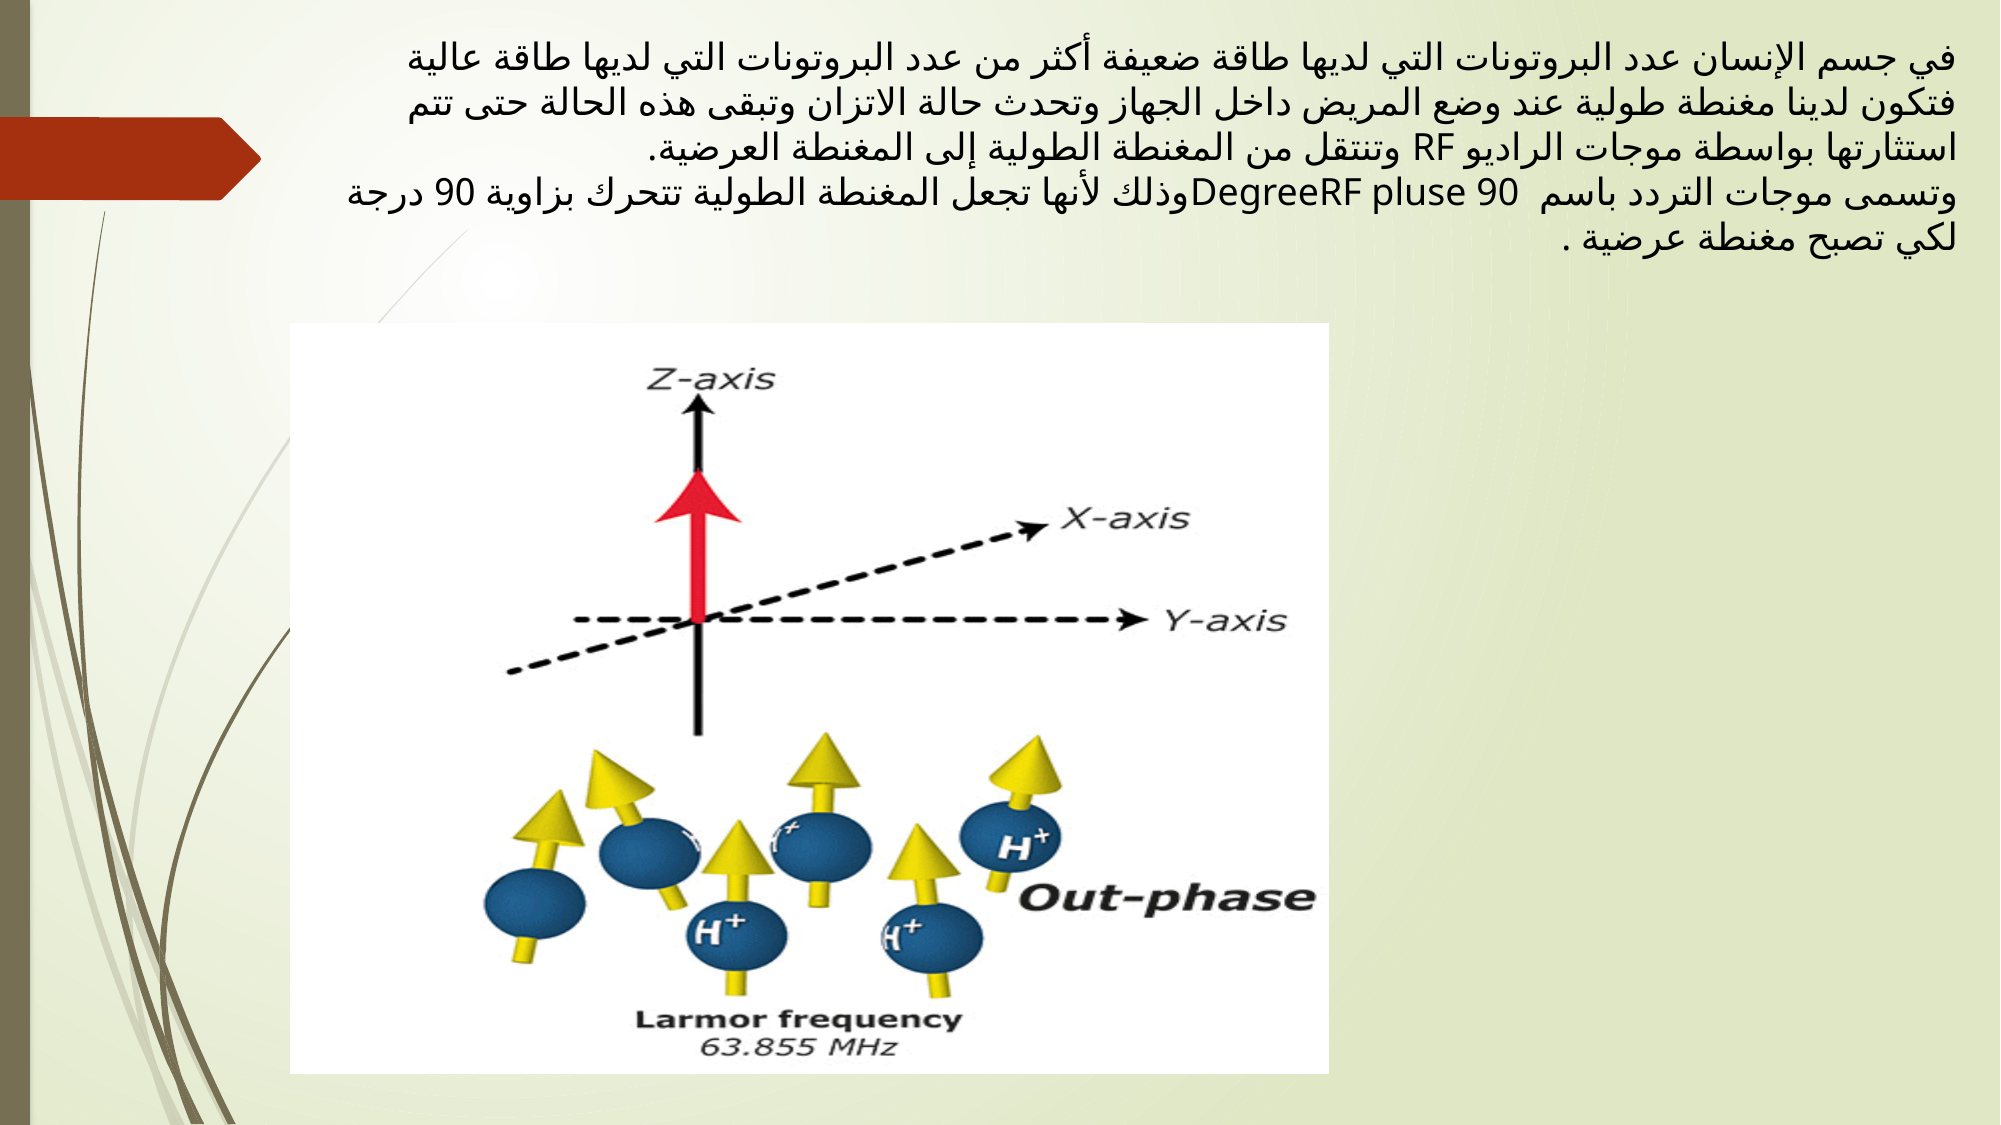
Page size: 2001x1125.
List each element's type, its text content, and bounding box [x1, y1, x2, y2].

text_box في جسم الإنسان عدد البروتونات التي لديها طاقة ضعيفة أكثر من عدد البروتونات التي لديها طاقة عالية فتكون لدينا مغنطة طولية عند وضع المريض داخل الجهاز وتحدث حالة الاتزان وتبقى هذه الحالة حتى تتم استثارتها بواسطة موجات الراديو RF وتنتقل من المغنطة الطولية إلى المغنطة العرضية. وتسمى موجات التردد باسم DegreeRF pluse 90وذلك لأنها تجعل المغنطة الطولية تتحرك بزاوية 90 درجة لكي تصبح مغنطة عرضية . [290, 25, 1974, 266]
picture [290, 323, 1330, 1074]
